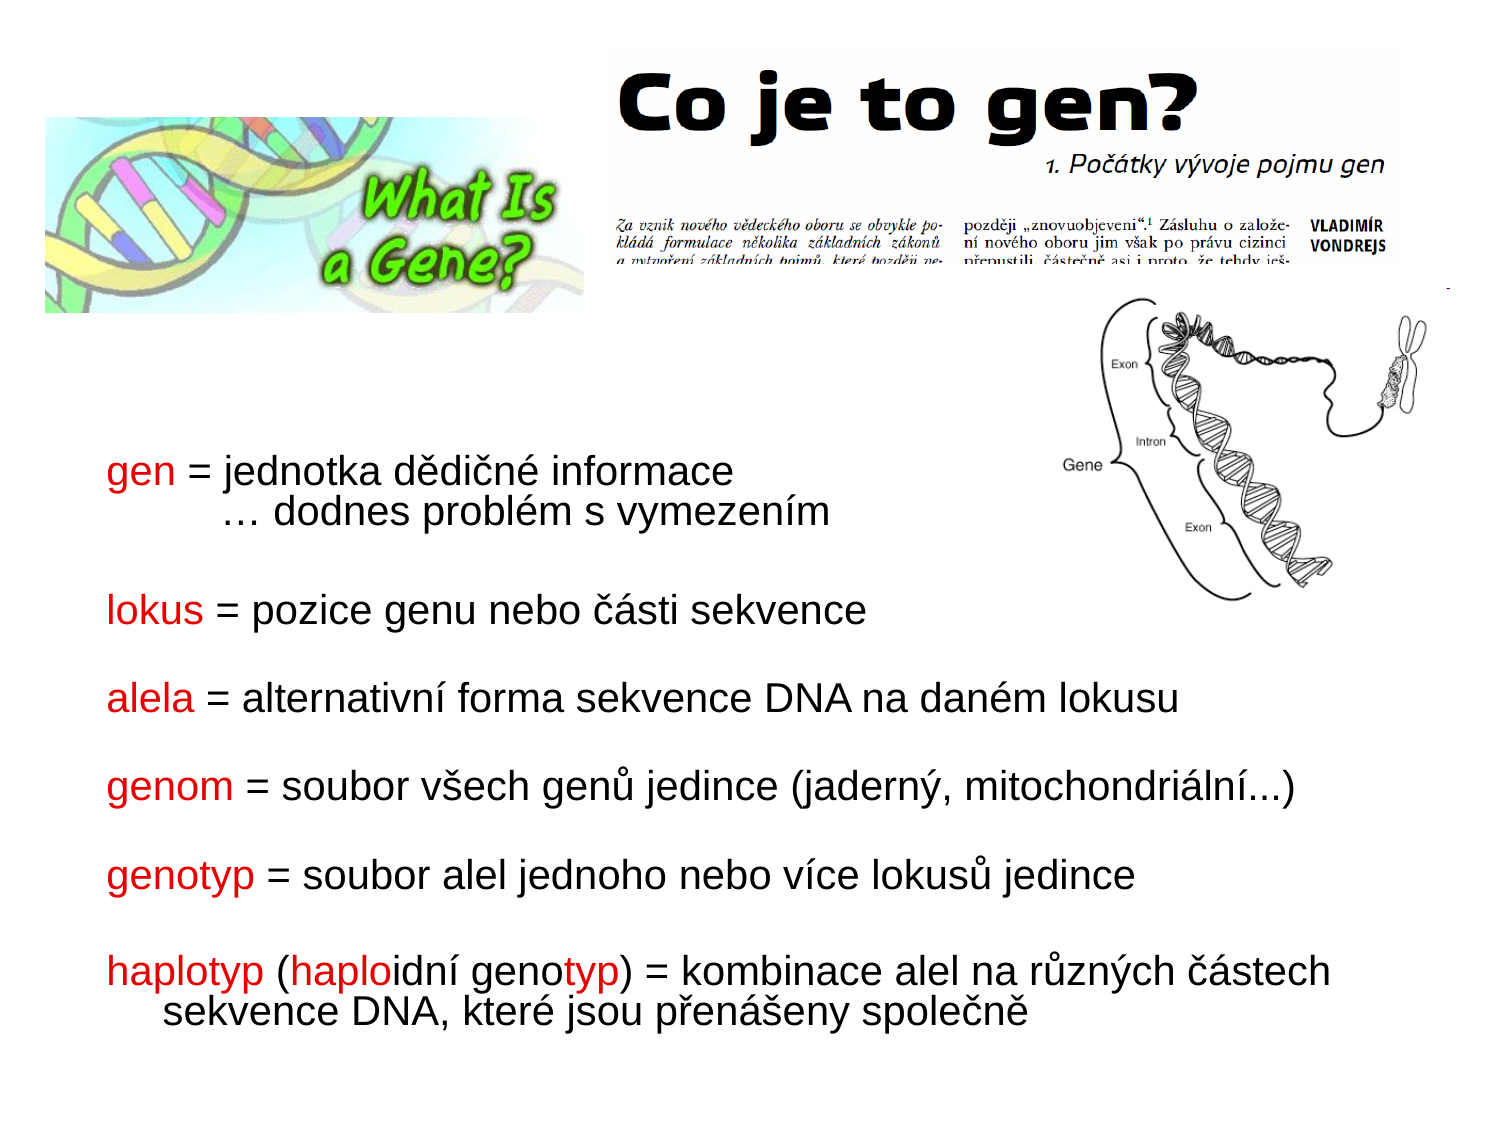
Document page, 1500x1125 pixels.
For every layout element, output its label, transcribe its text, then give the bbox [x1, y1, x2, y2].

picture [44, 117, 584, 313]
list gen = jednotka dědičné informace … dodnes problém s vymezením lokus = pozice genu nebo části sekvence alela = alternativní forma sekvence DNA na daném lokusu genom = soubor všech genů jedince (jaderný, mitochondriální...) genotyp = soubor alel jednoho nebo více lokusů jedince haplotyp (haploidní genotyp) = kombinace alel na různých částech sekvence DNA, které jsou přenášeny společně [91, 446, 1427, 987]
picture [1048, 287, 1450, 609]
picture [609, 49, 1404, 264]
